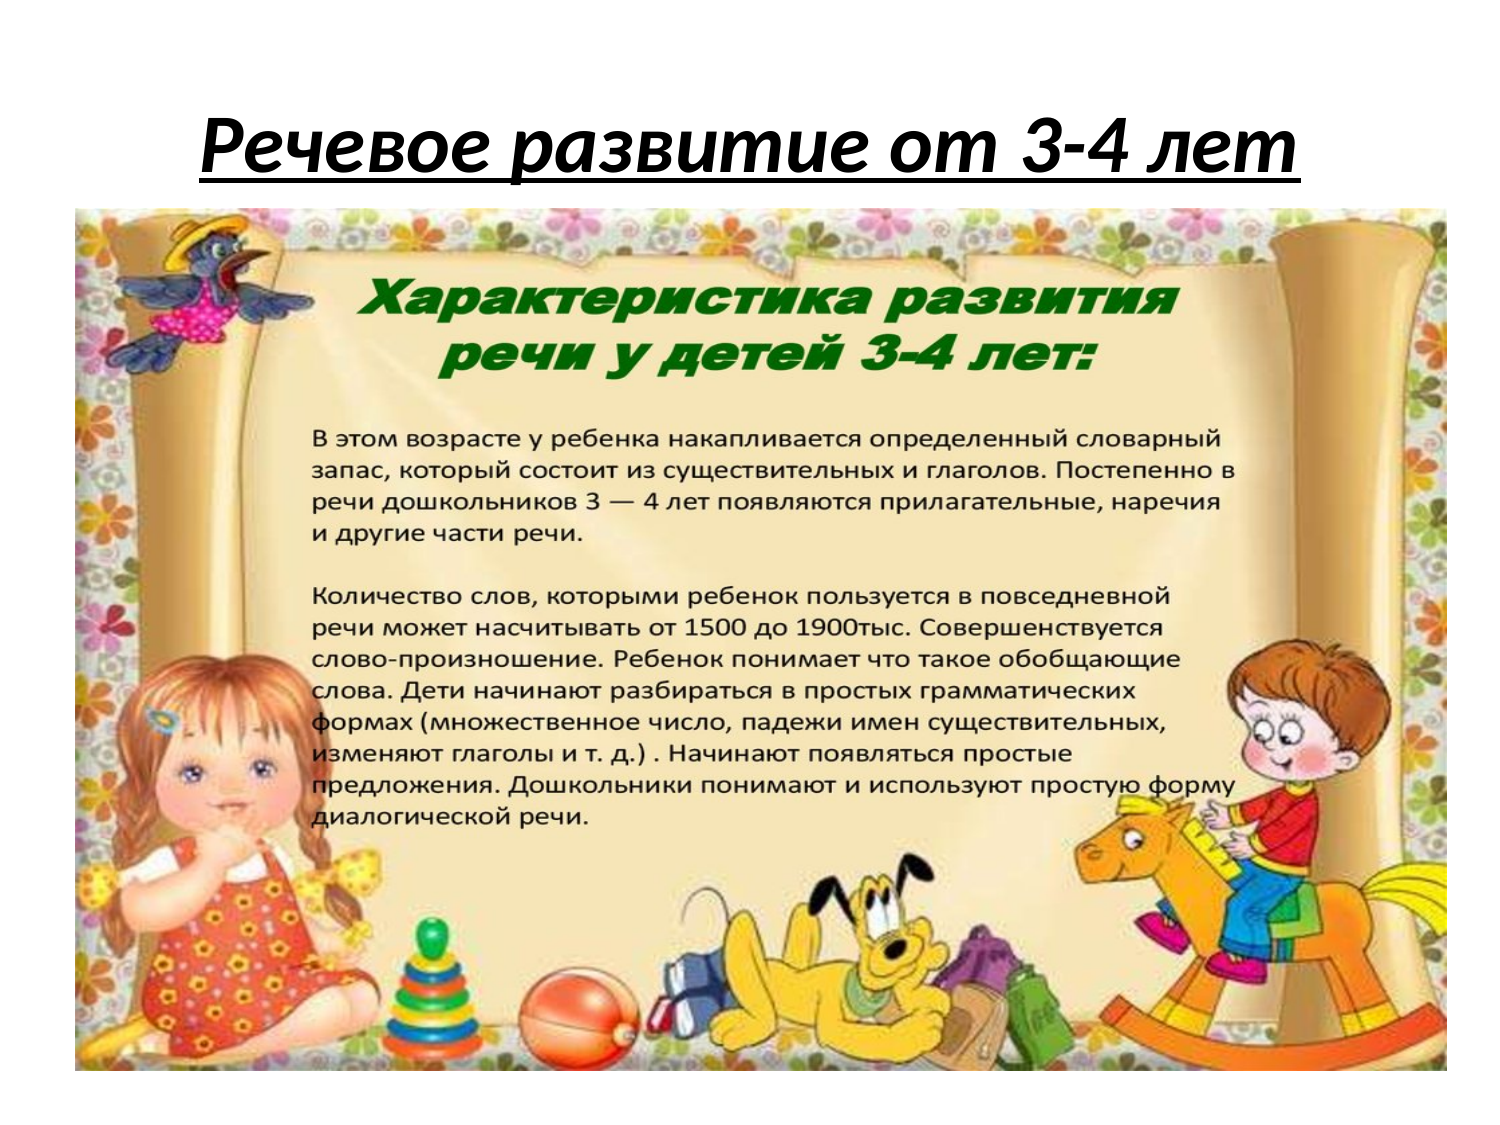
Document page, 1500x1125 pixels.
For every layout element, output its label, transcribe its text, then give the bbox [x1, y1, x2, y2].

title Речевое развитие от 3-4 лет [75, 45, 1425, 206]
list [74, 207, 1448, 1071]
